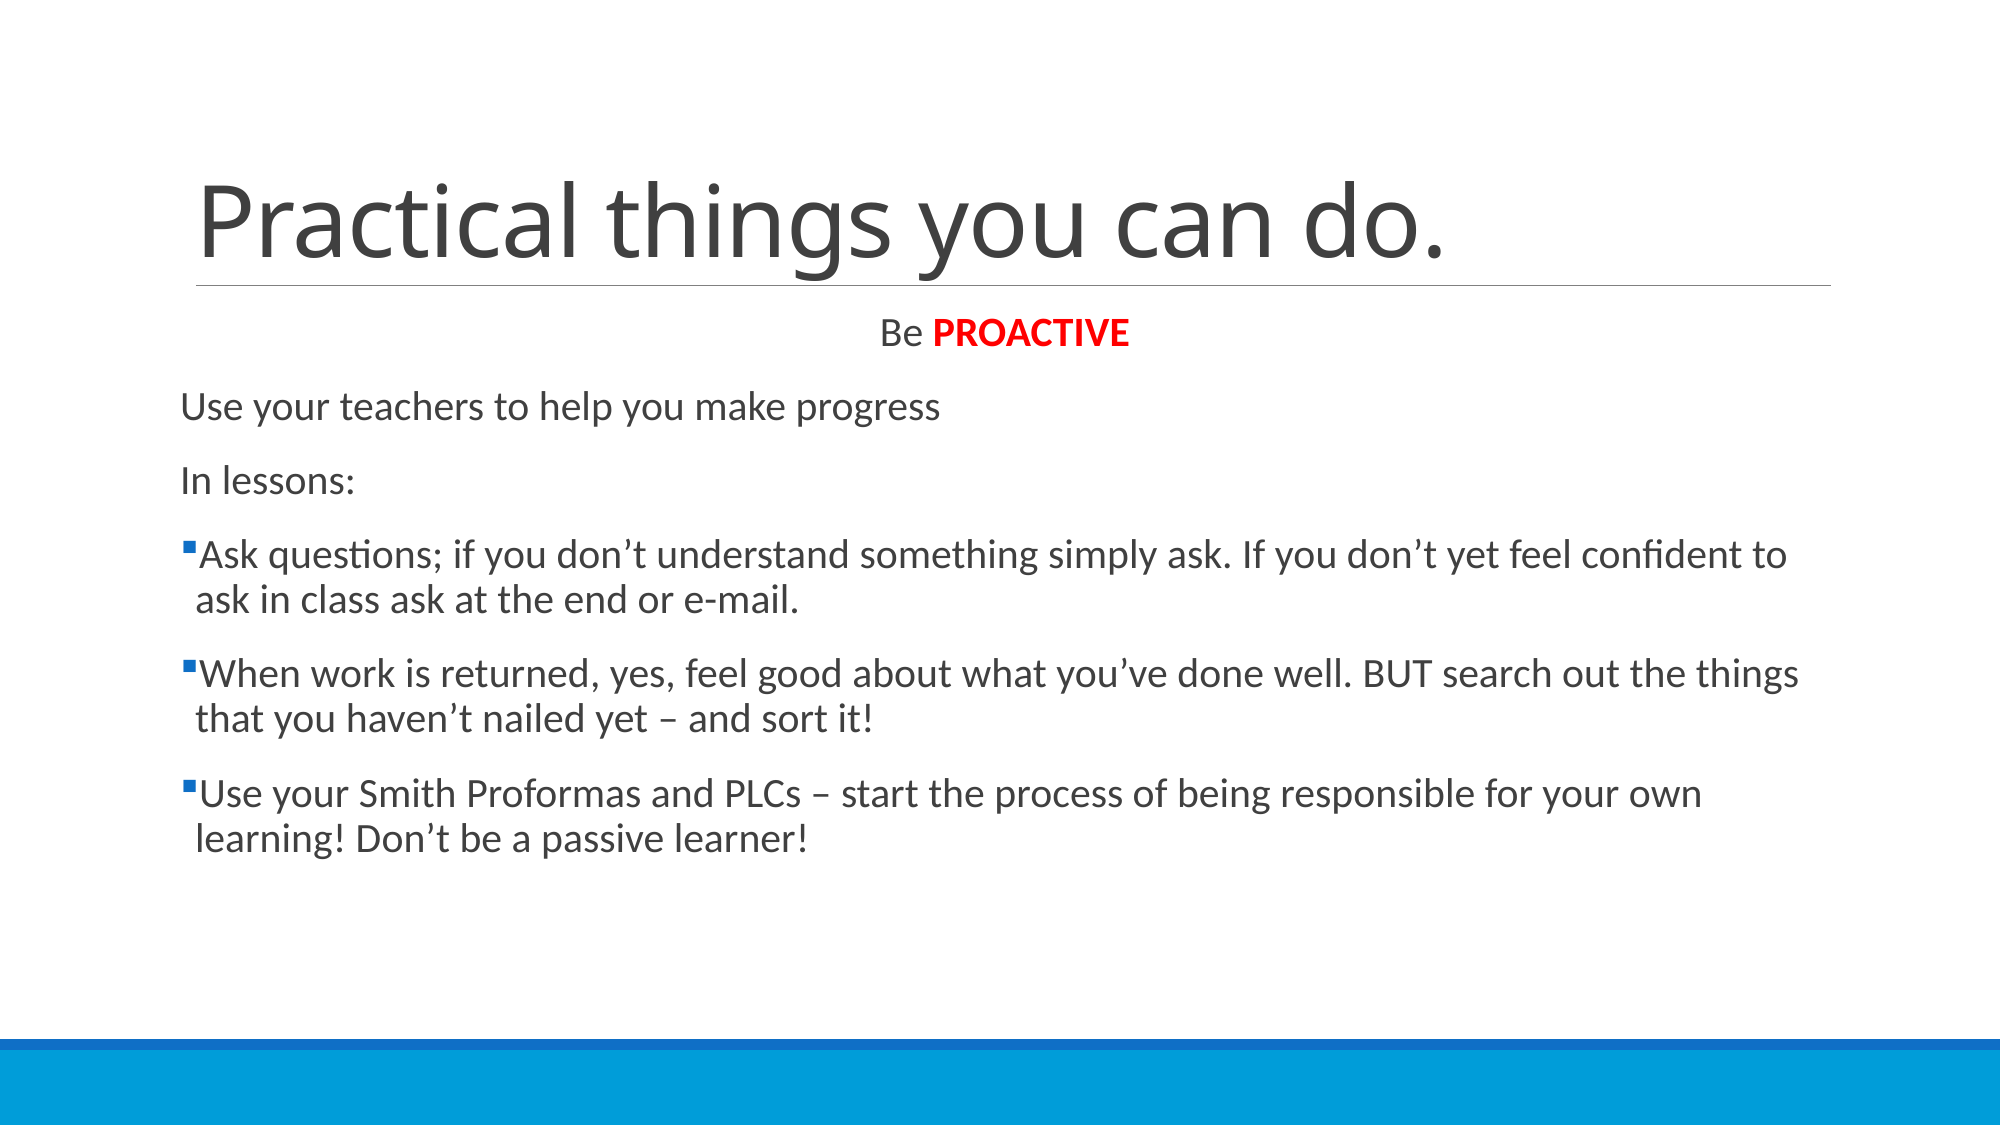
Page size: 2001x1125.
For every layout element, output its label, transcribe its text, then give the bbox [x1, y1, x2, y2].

list Be PROACTIVE Use your teachers to help you make progress In lessons: Ask questions; if you don’t understand something simply ask. If you don’t yet feel confident to ask in class ask at the end or e-mail. When work is returned, yes, feel good about what you’ve done well. BUT search out the things that you haven’t nailed yet – and sort it! Use your Smith Proformas and PLCs – start the process of being responsible for your own learning! Don’t be a passive learner! [180, 302, 1830, 963]
title Practical things you can do. [180, 47, 1830, 285]
